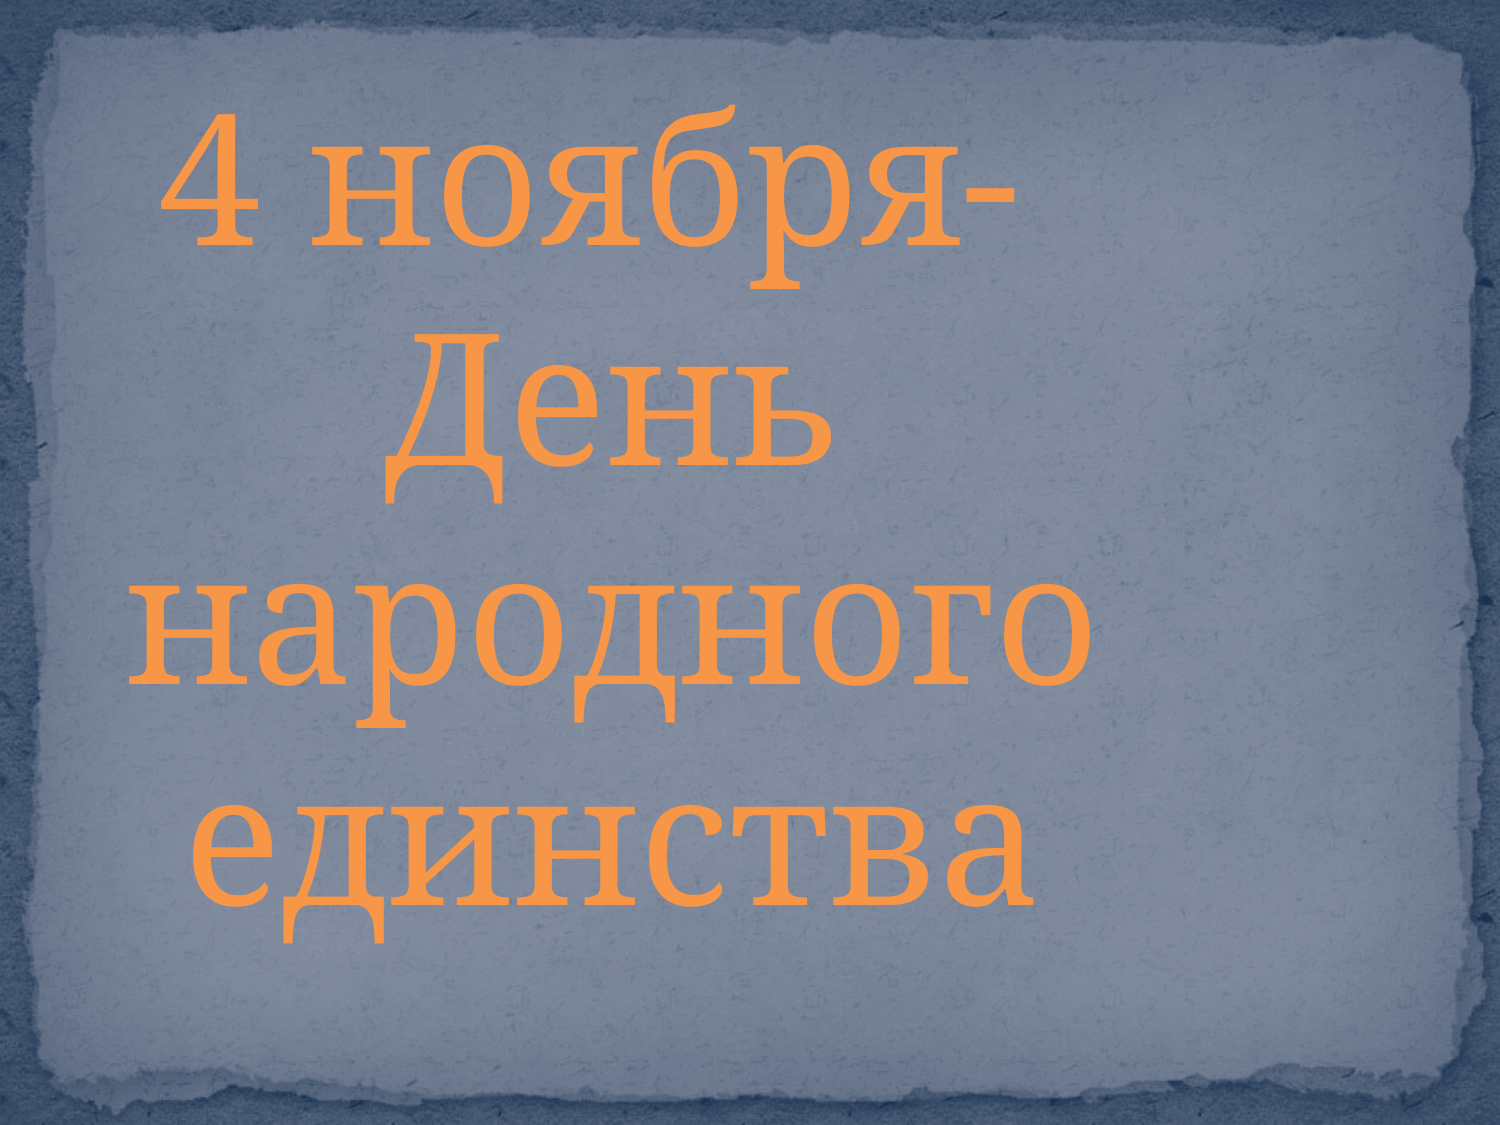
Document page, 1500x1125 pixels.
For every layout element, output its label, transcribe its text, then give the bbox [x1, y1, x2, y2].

text_box 4 ноября- День народного единства [100, 54, 1125, 949]
